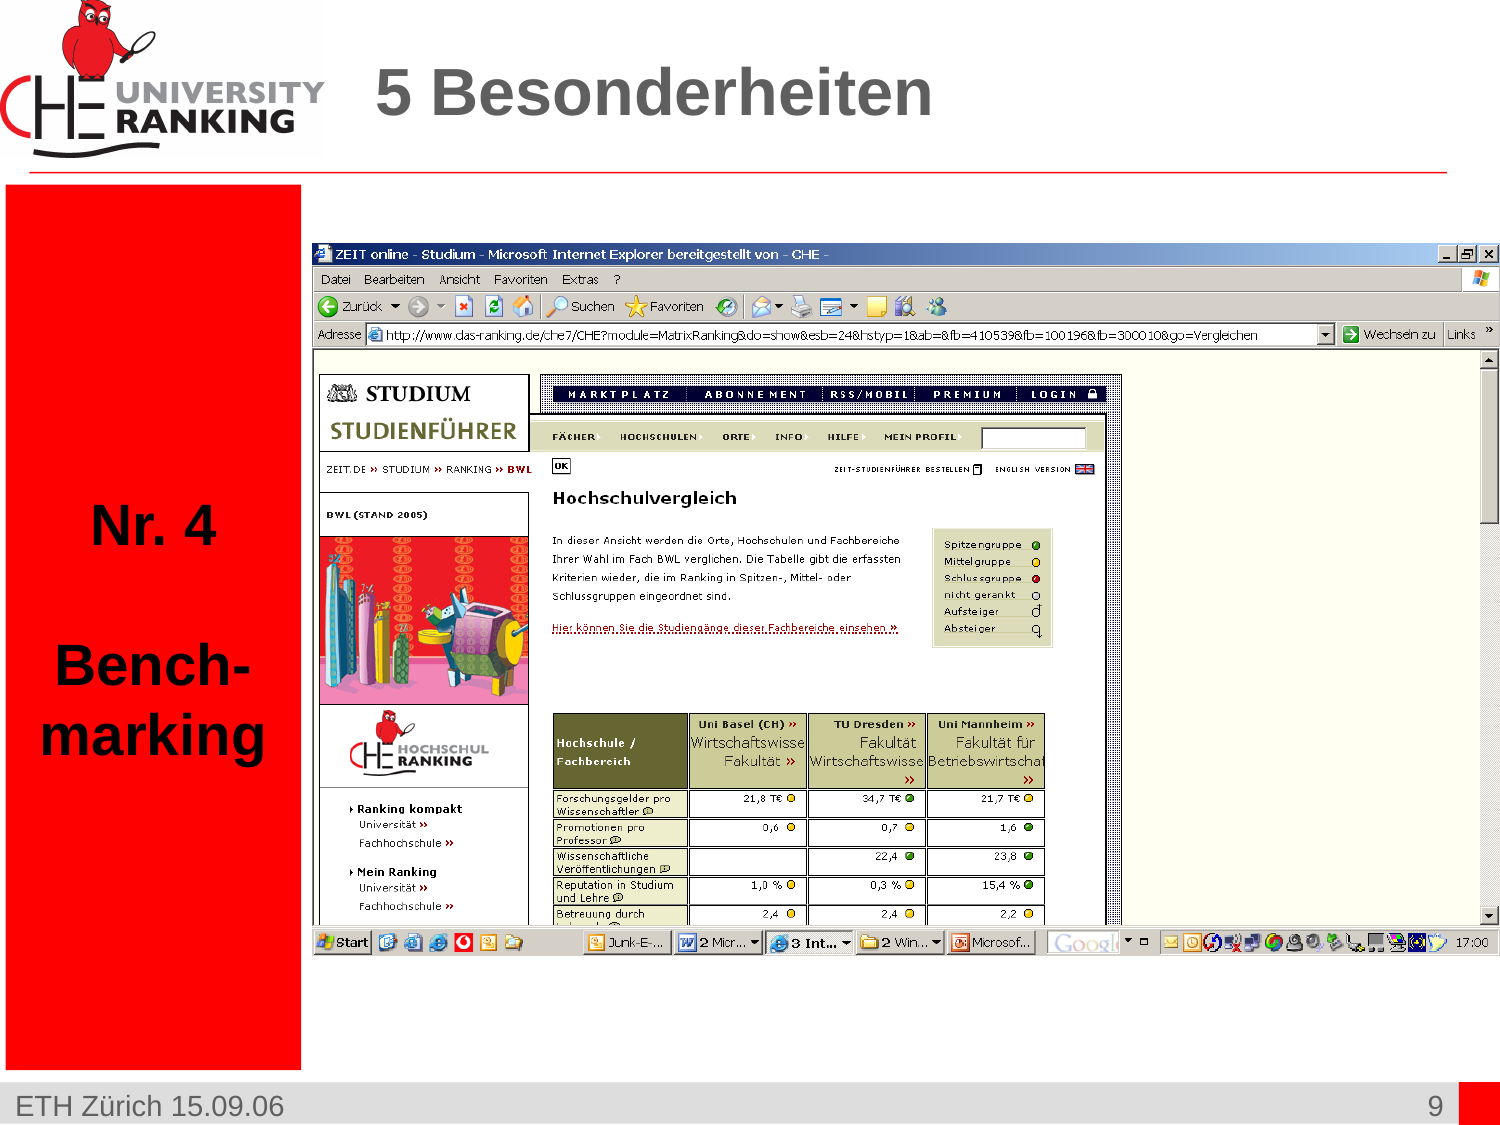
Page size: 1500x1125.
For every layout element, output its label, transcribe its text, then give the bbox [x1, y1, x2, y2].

footer ETH Zürich 15.09.06 [0, 1079, 1294, 1125]
text_box Nr. 4 Bench- marking [5, 184, 302, 1071]
title 5 Besonderheiten [360, 42, 1459, 135]
picture [0, 0, 325, 158]
picture [312, 243, 1500, 956]
slide_number 9 [1305, 1079, 1459, 1125]
